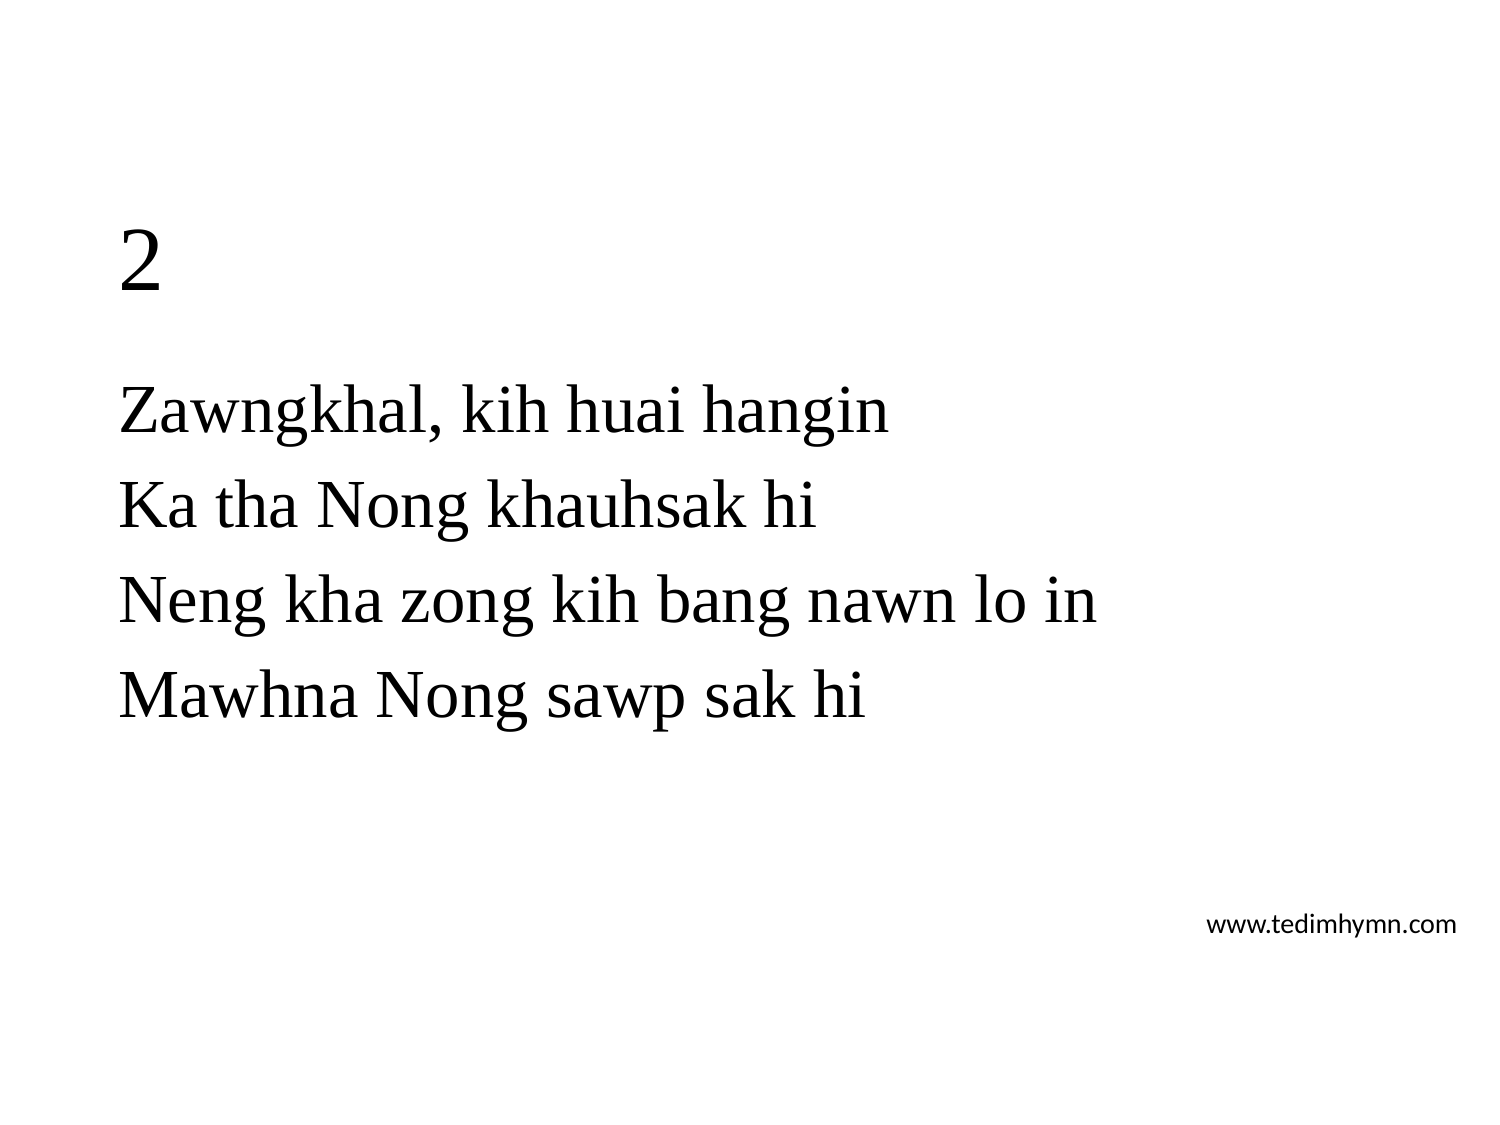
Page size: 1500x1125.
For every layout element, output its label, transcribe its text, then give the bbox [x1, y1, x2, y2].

list Zawngkhal, kih huai hangin Ka tha Nong khauhsak hi Neng kha zong kih bang nawn lo in Mawhna Nong sawp sak hi [103, 365, 1397, 901]
title 2 [103, 200, 1397, 322]
text_box www.tedimhymn.com [1191, 897, 1500, 947]
